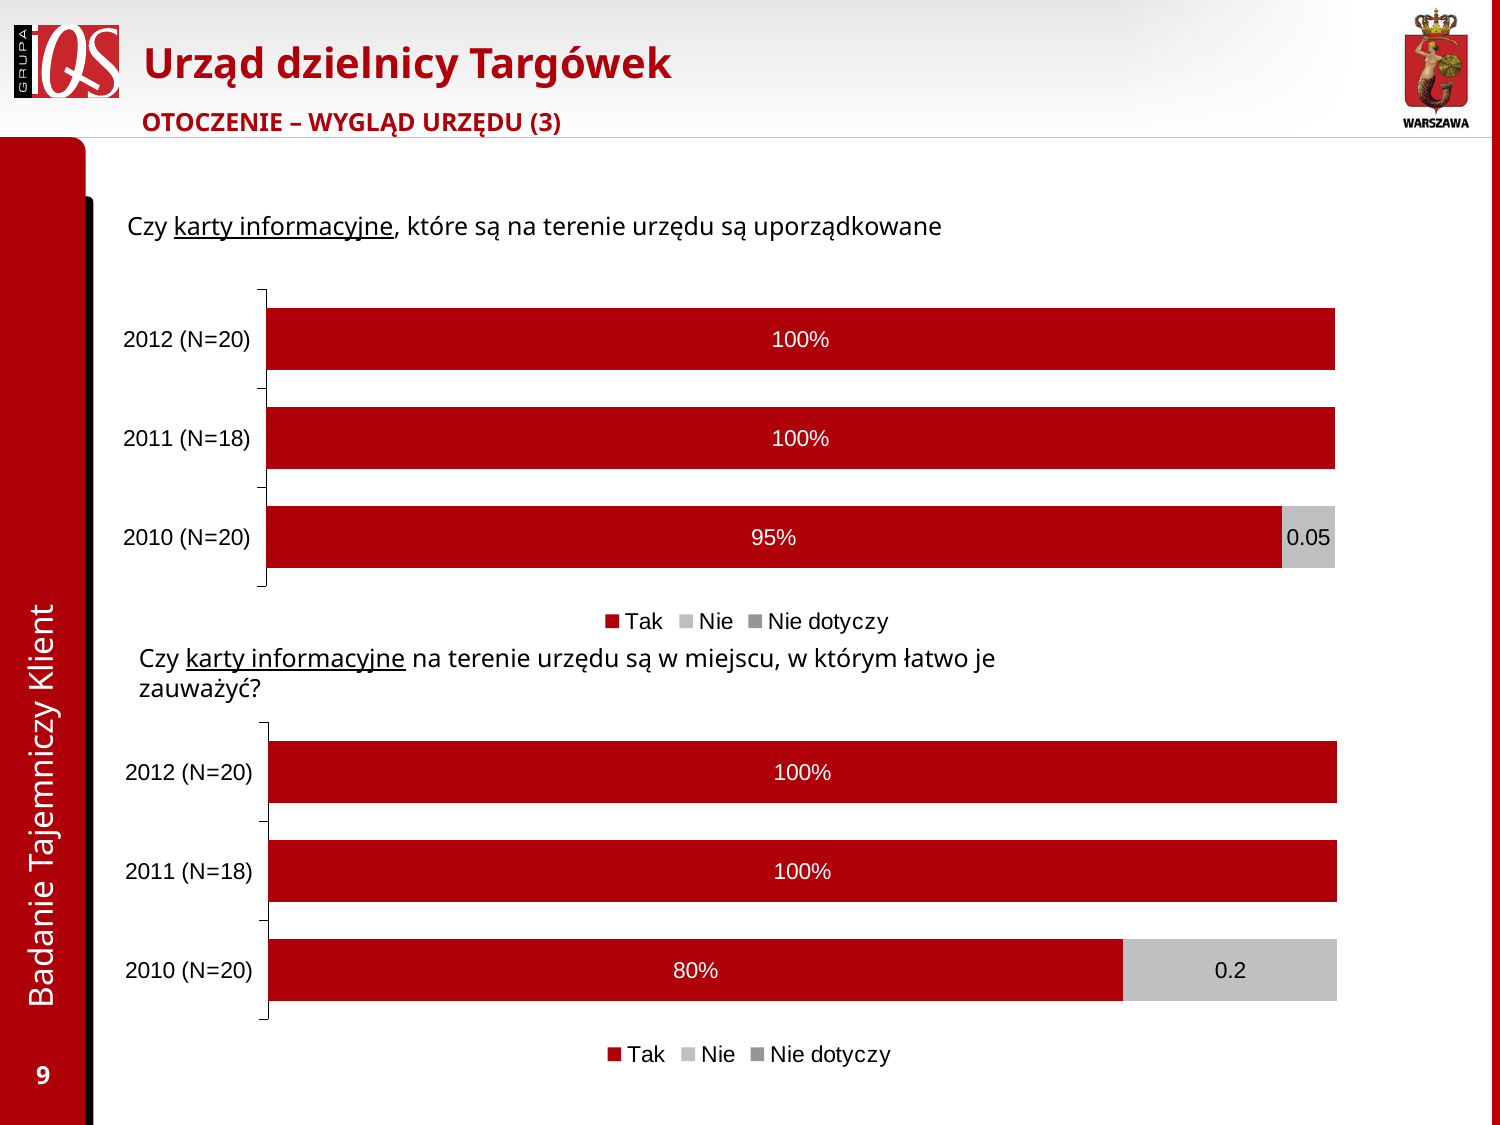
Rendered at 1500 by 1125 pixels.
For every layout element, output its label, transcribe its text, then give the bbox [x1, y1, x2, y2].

text_box Czy karty informacyjne na terenie urzędu są w miejscu, w którym łatwo je zauważyć? [124, 649, 1098, 710]
text_box OTOCZENIE – WYGLĄD URZĘDU (3) [112, 98, 690, 149]
chart [115, 287, 1380, 641]
text_box Czy karty informacyjne, które są na terenie urzędu są uporządkowane [112, 203, 988, 248]
slide_number 9 [0, 1046, 87, 1107]
title Urząd dzielnicy Targówek [128, 6, 1294, 117]
chart [117, 720, 1382, 1074]
picture [0, 0, 1492, 138]
footer Badanie Tajemniczy Klient [1, 158, 78, 1024]
